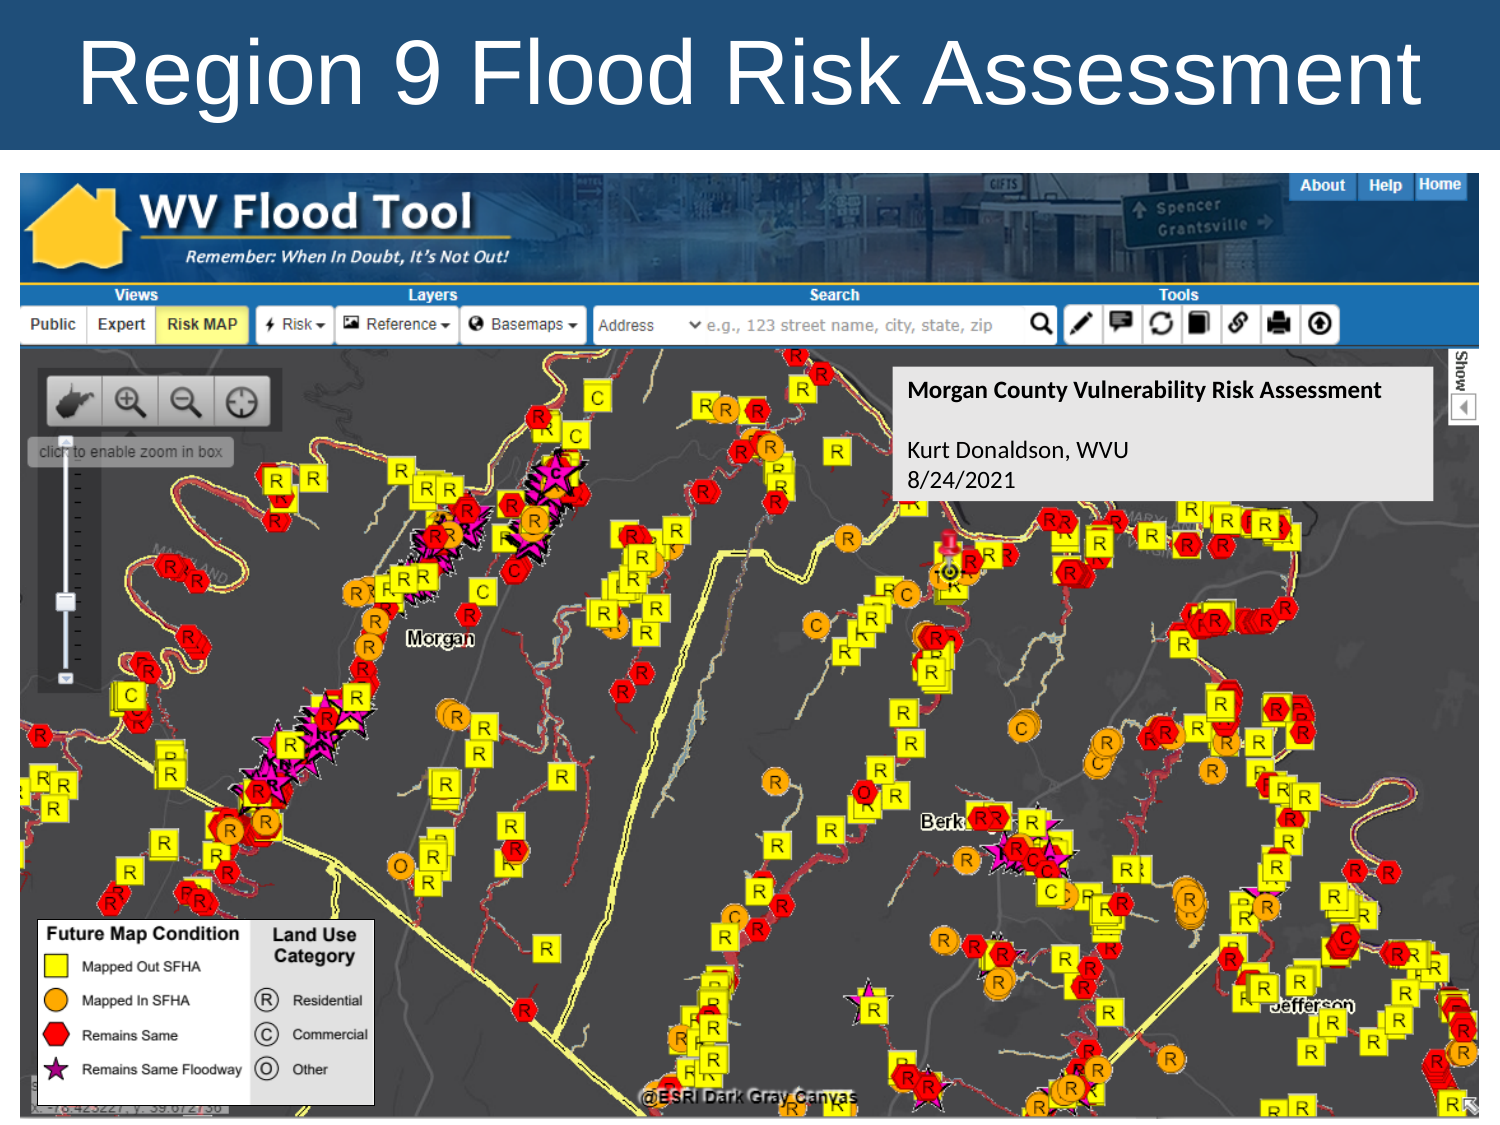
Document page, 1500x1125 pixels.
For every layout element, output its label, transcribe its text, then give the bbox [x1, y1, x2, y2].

picture [20, 173, 1479, 1119]
text_box Region 9 Flood Risk Assessment [0, 0, 1500, 150]
